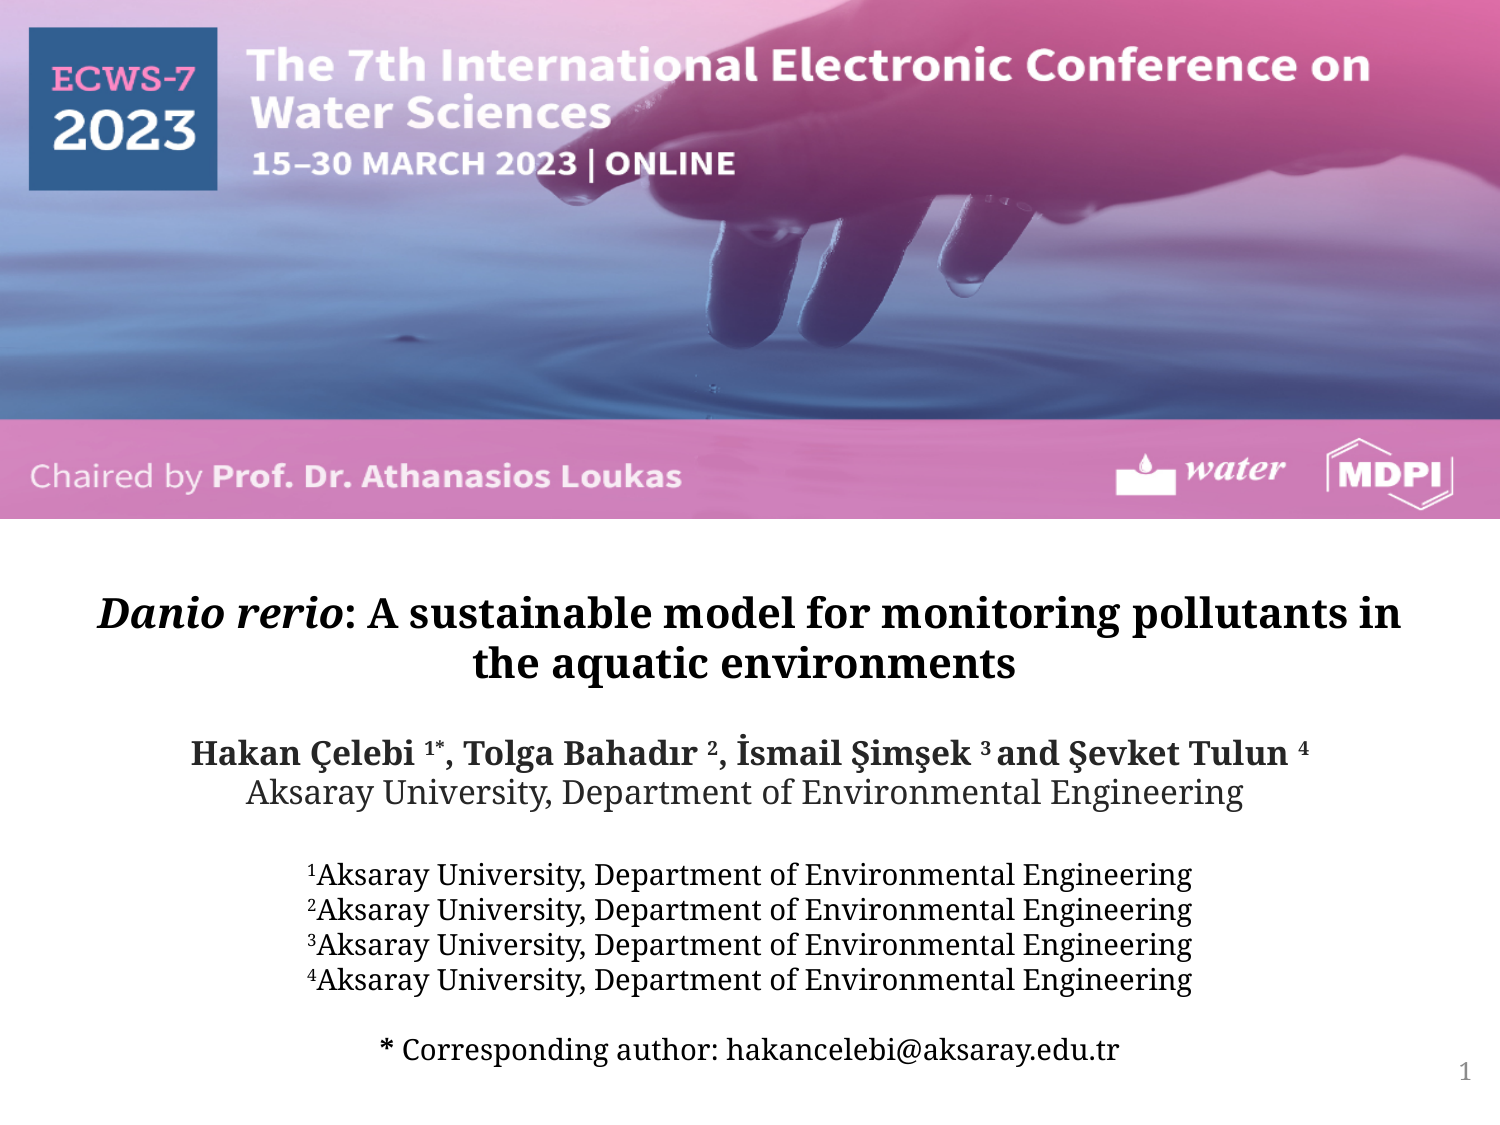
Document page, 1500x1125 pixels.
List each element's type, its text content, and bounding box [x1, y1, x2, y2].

text_box Danio rerio: A sustainable model for monitoring pollutants in the aquatic environments Hakan Çelebi 1*, Tolga Bahadır 2, İsmail Şimşek 3 and Şevket Tulun 4 Aksaray University, Department of Environmental Engineering 1Aksaray University, Department of Environmental Engineering 2Aksaray University, Department of Environmental Engineering 3Aksaray University, Department of Environmental Engineering 4Aksaray University, Department of Environmental Engineering * Corresponding author: hakancelebi@aksaray.edu.tr [68, 519, 1432, 1074]
picture [0, 0, 1500, 519]
slide_number 1 [1137, 1042, 1488, 1103]
